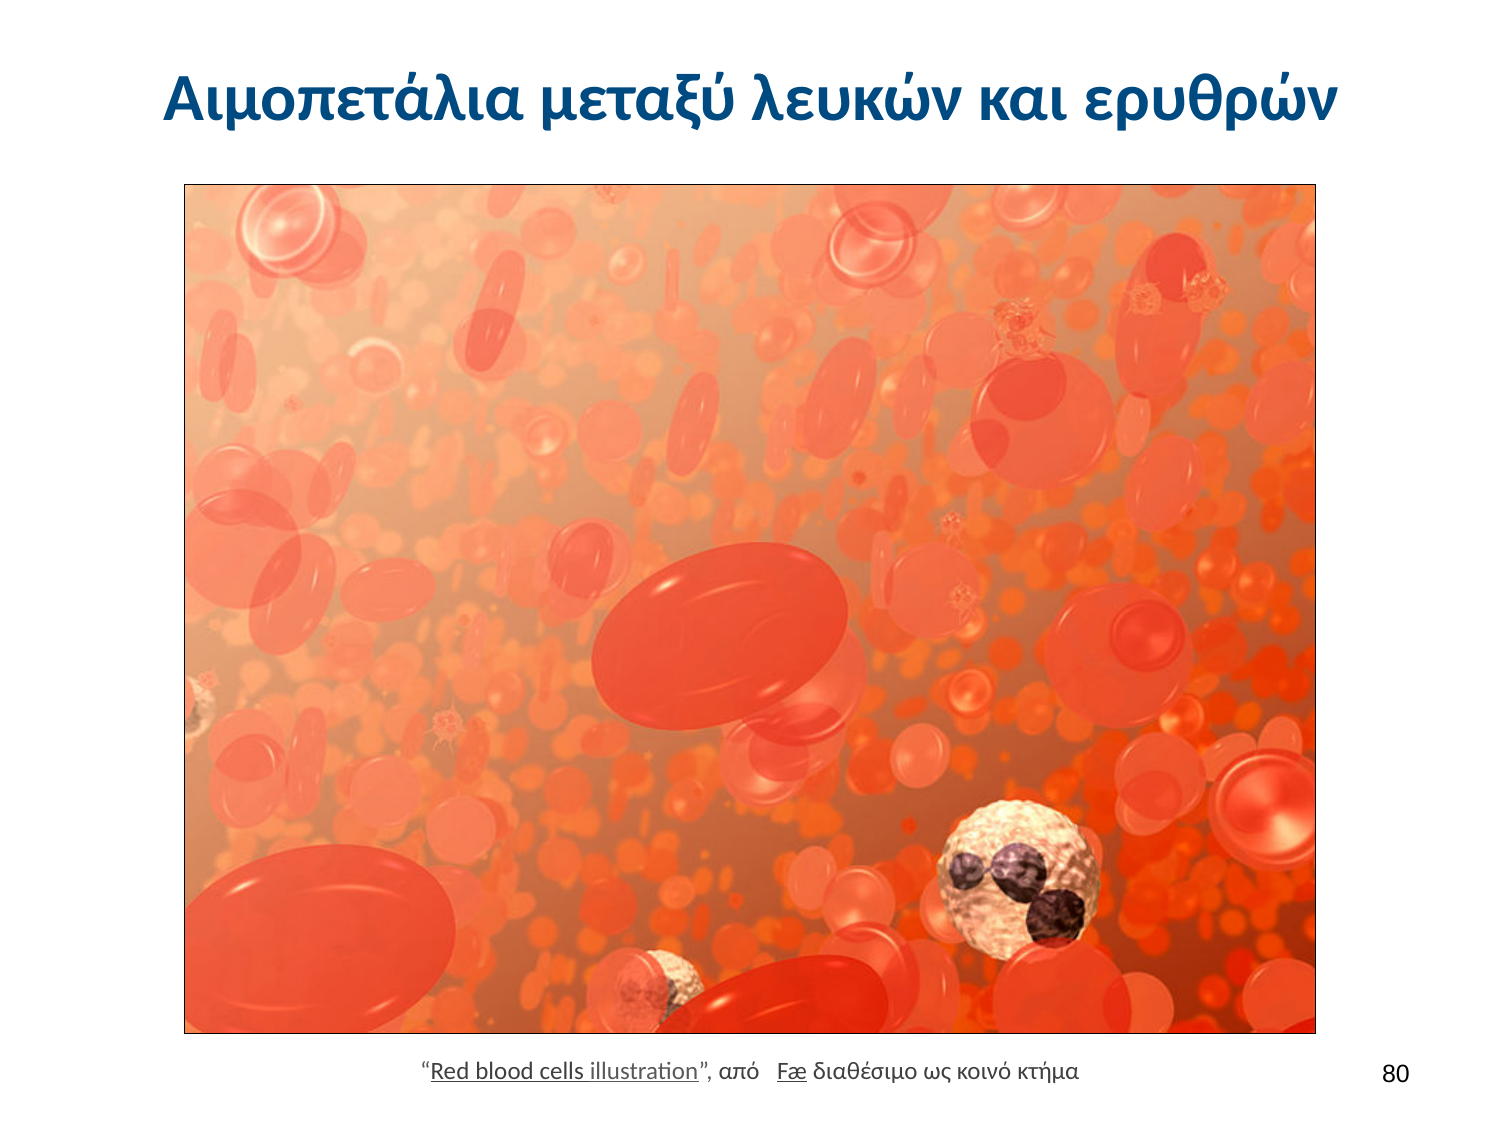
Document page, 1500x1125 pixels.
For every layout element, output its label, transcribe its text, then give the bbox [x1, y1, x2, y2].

slide_number 79 [1074, 1042, 1425, 1103]
text_box “Red blood cells illustration”, από Fæ διαθέσιμο ως κοινό κτήμα [330, 1046, 1074, 1092]
picture [183, 184, 1317, 1034]
title Αιμοπετάλια μεταξύ λευκών και ερυθρών [76, 19, 1427, 169]
